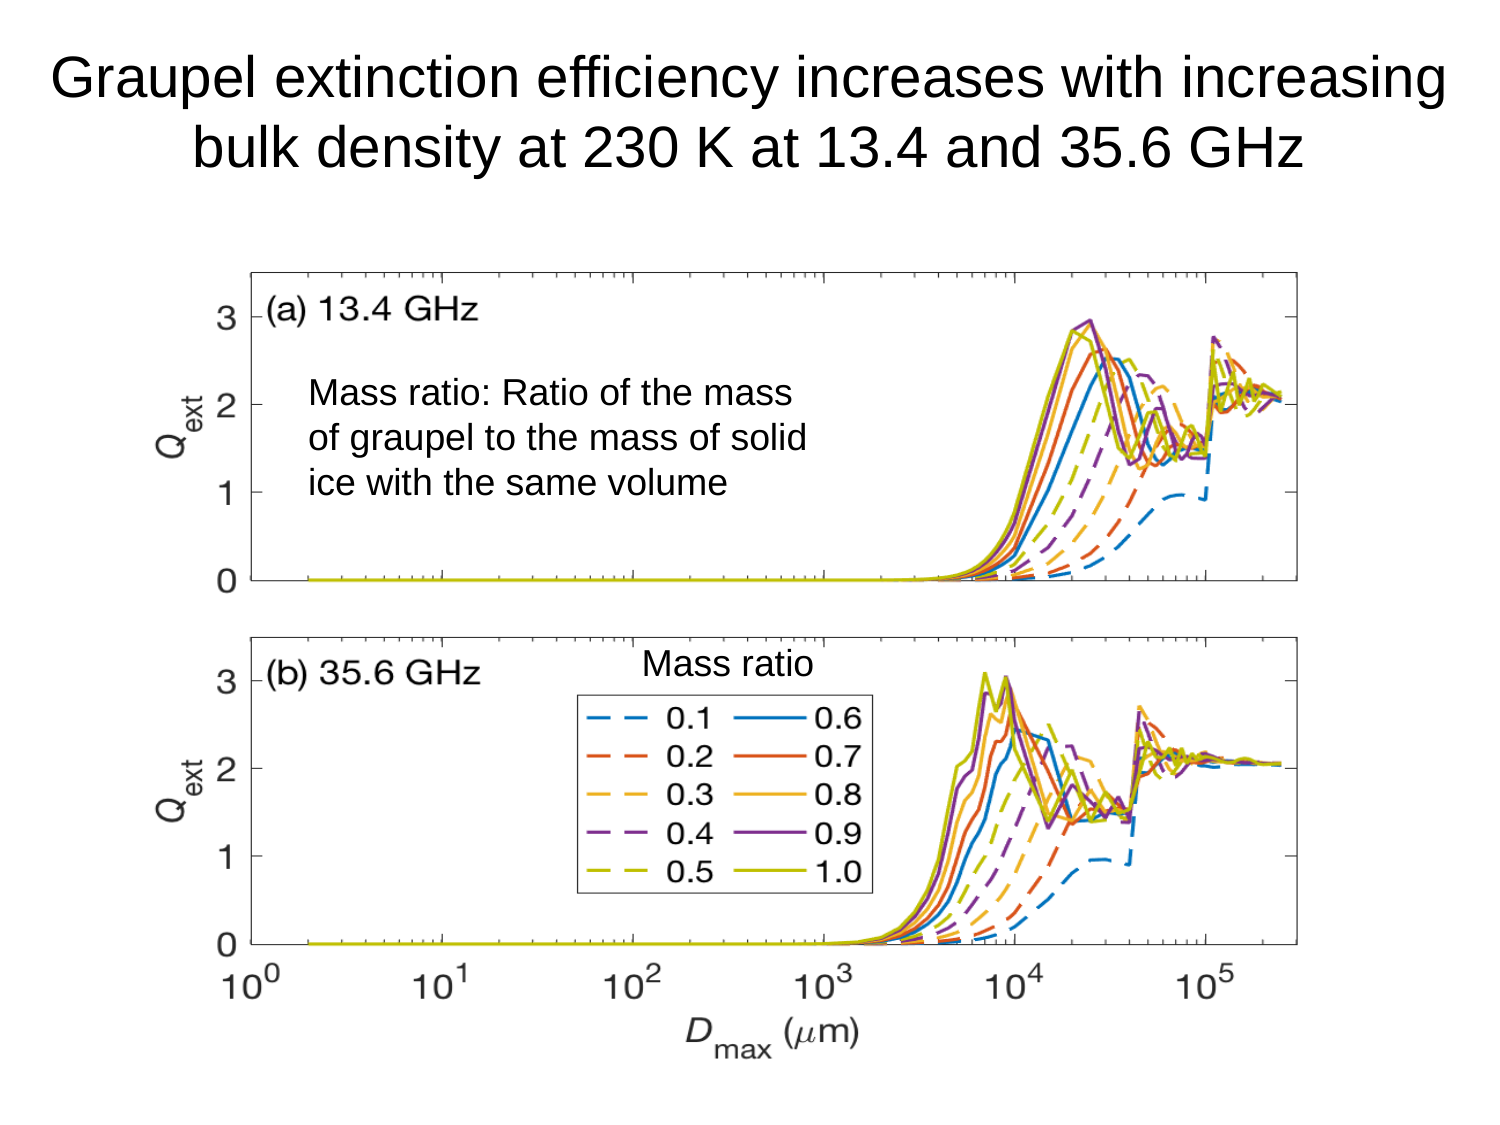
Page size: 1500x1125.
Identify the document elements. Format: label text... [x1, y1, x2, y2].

picture [74, 205, 1426, 1107]
title Graupel extinction efficiency increases with increasing bulk density at 230 K at 13.4 and 35.6 GHz [0, 14, 1500, 203]
